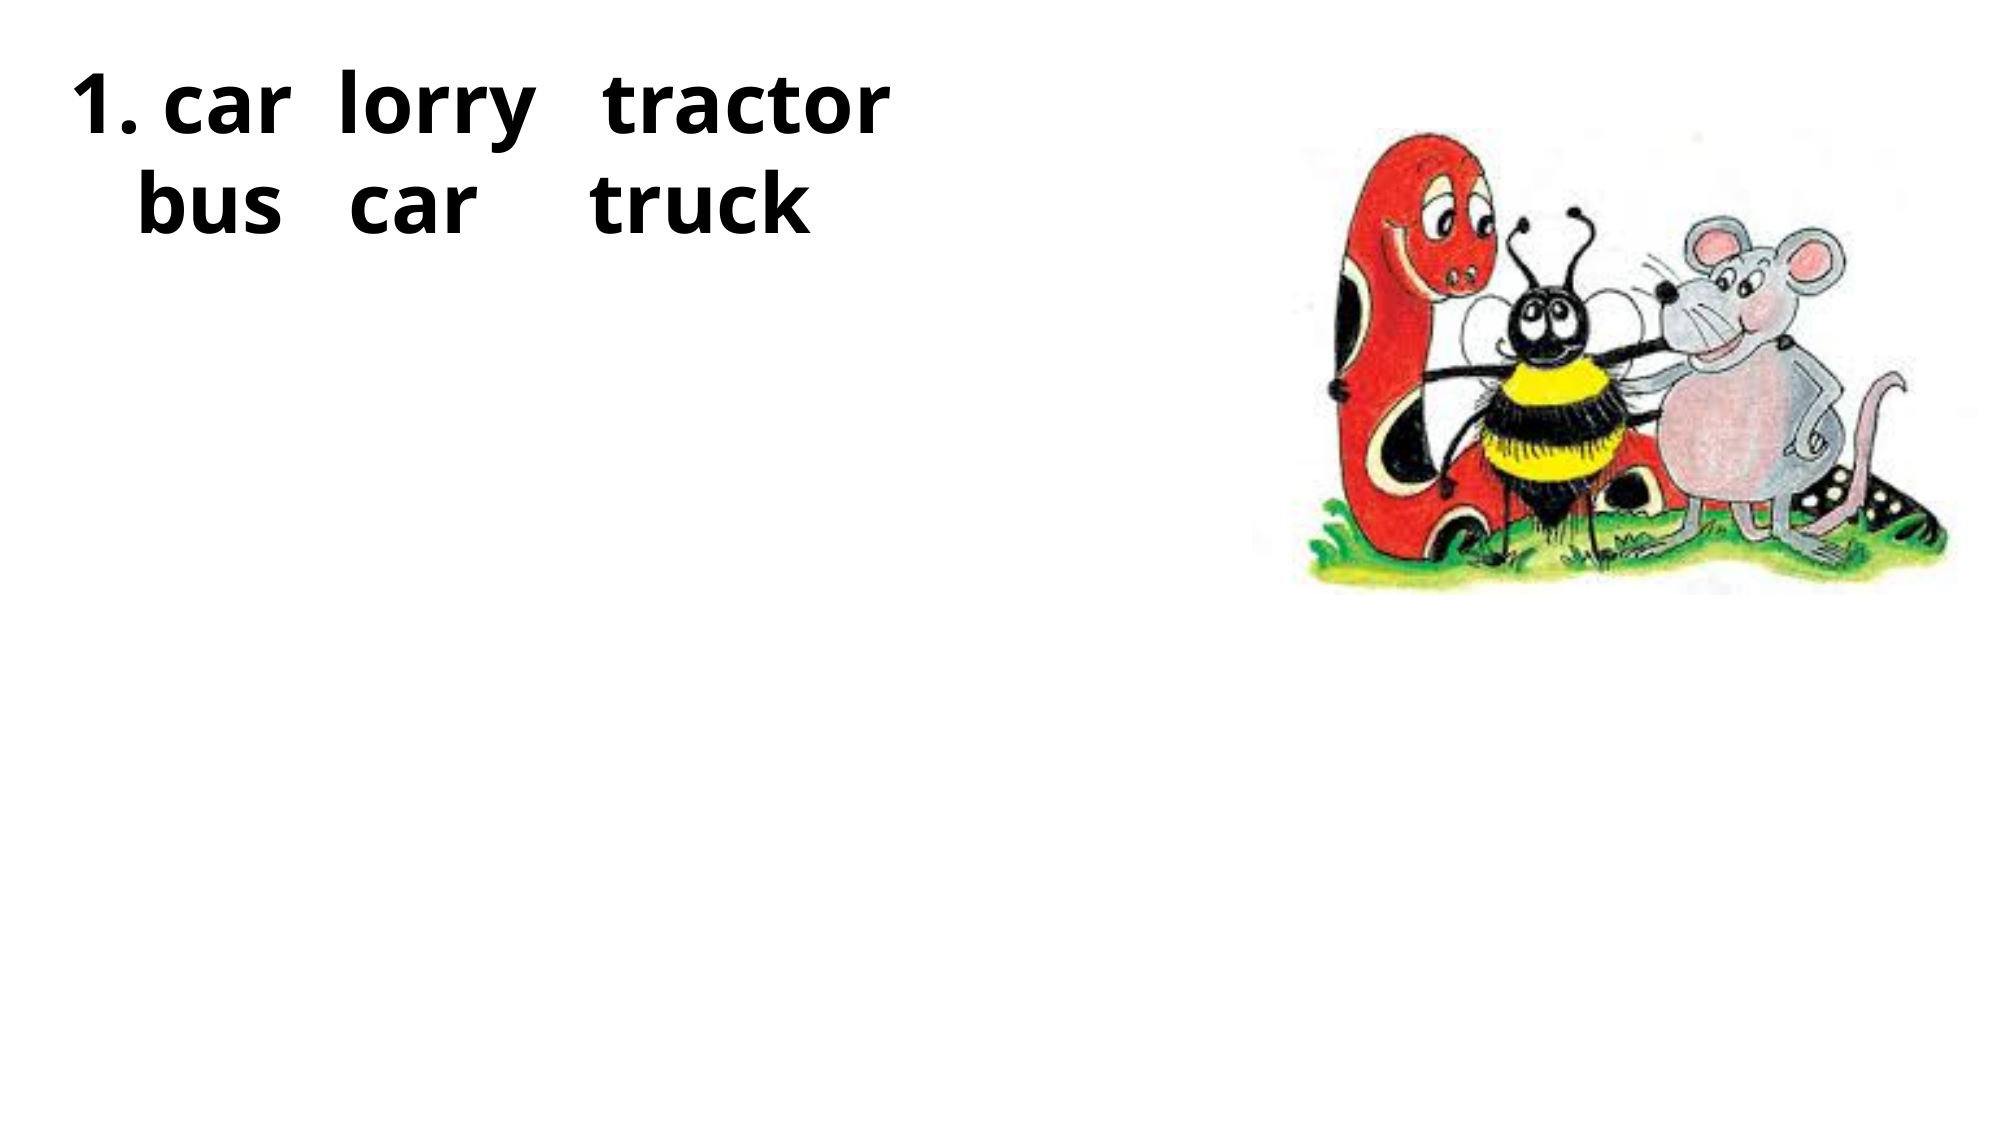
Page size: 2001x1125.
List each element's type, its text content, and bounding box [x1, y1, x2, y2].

picture [1252, 128, 1979, 595]
text_box car lorry tractor bus car truck [54, 42, 1945, 383]
